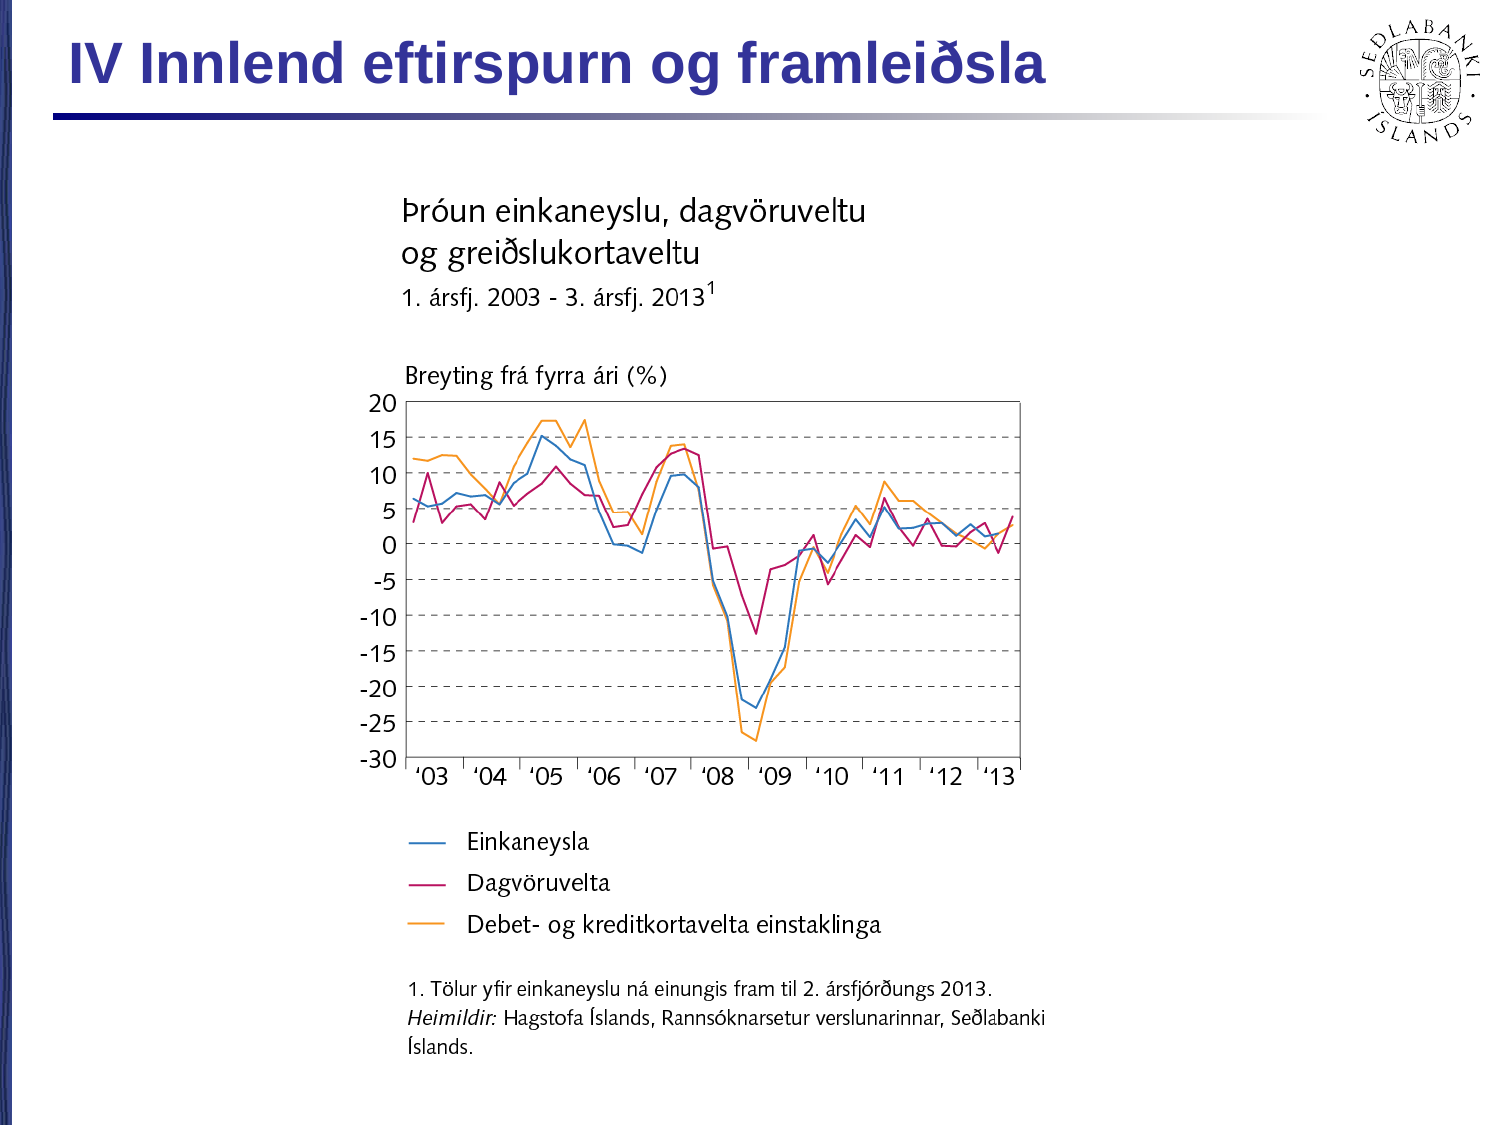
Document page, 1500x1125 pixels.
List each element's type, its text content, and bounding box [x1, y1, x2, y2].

picture [1357, 18, 1482, 149]
title IV Innlend eftirspurn og framleiðsla [52, 10, 1330, 111]
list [358, 148, 1153, 1059]
picture [0, 0, 12, 1125]
